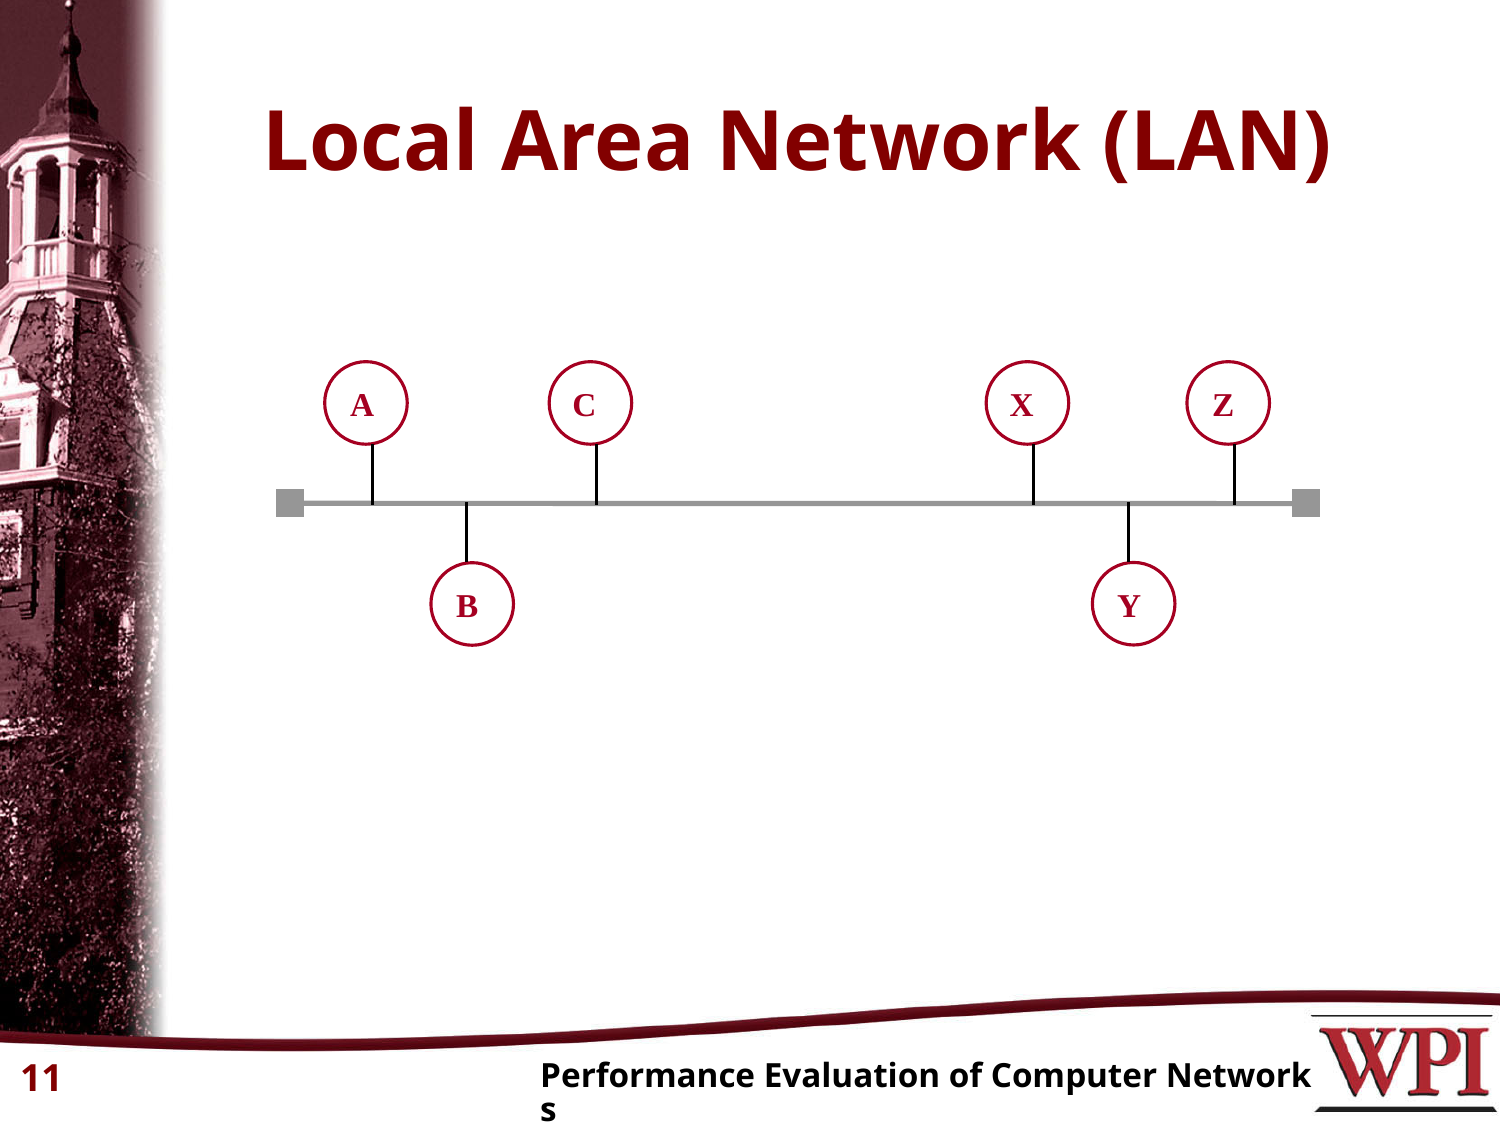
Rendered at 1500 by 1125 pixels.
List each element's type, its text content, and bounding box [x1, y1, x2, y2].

text_box Z [1186, 361, 1270, 445]
text_box X [986, 361, 1069, 445]
text_box A [324, 361, 408, 445]
slide_number 11 [0, 1046, 101, 1118]
footer Performance Evaluation of Computer Networks [525, 1046, 1341, 1102]
text_box Local Area Network (LAN) [135, 54, 1459, 220]
text_box C [549, 361, 632, 445]
text_box Y [1092, 562, 1175, 646]
text_box [277, 490, 303, 516]
text_box [1293, 490, 1319, 516]
picture [0, 0, 1500, 1125]
text_box B [430, 562, 514, 646]
